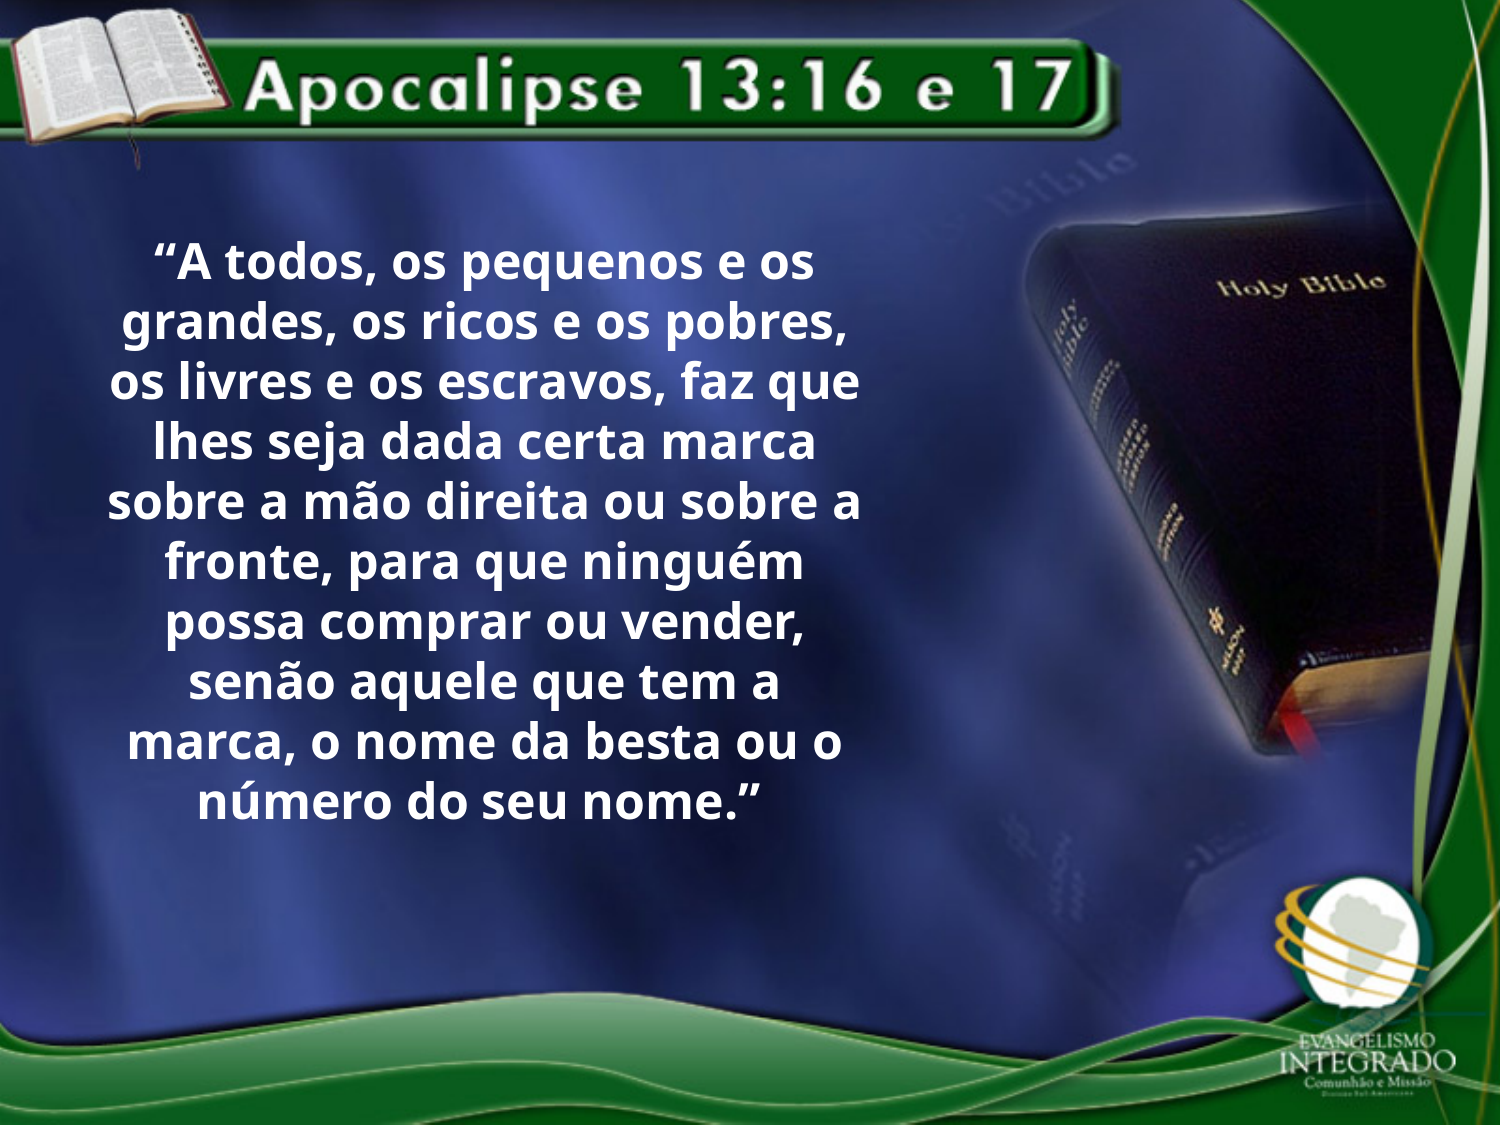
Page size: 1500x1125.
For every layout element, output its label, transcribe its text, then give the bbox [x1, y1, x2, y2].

picture [0, 0, 1500, 1125]
text_box “A todos, os pequenos e os grandes, os ricos e os pobres, os livres e os escravos, faz que lhes seja dada certa marca sobre a mão direita ou sobre a fronte, para que ninguém possa comprar ou vender, senão aquele que tem a marca, o nome da besta ou o número do seu nome.” [91, 222, 879, 838]
